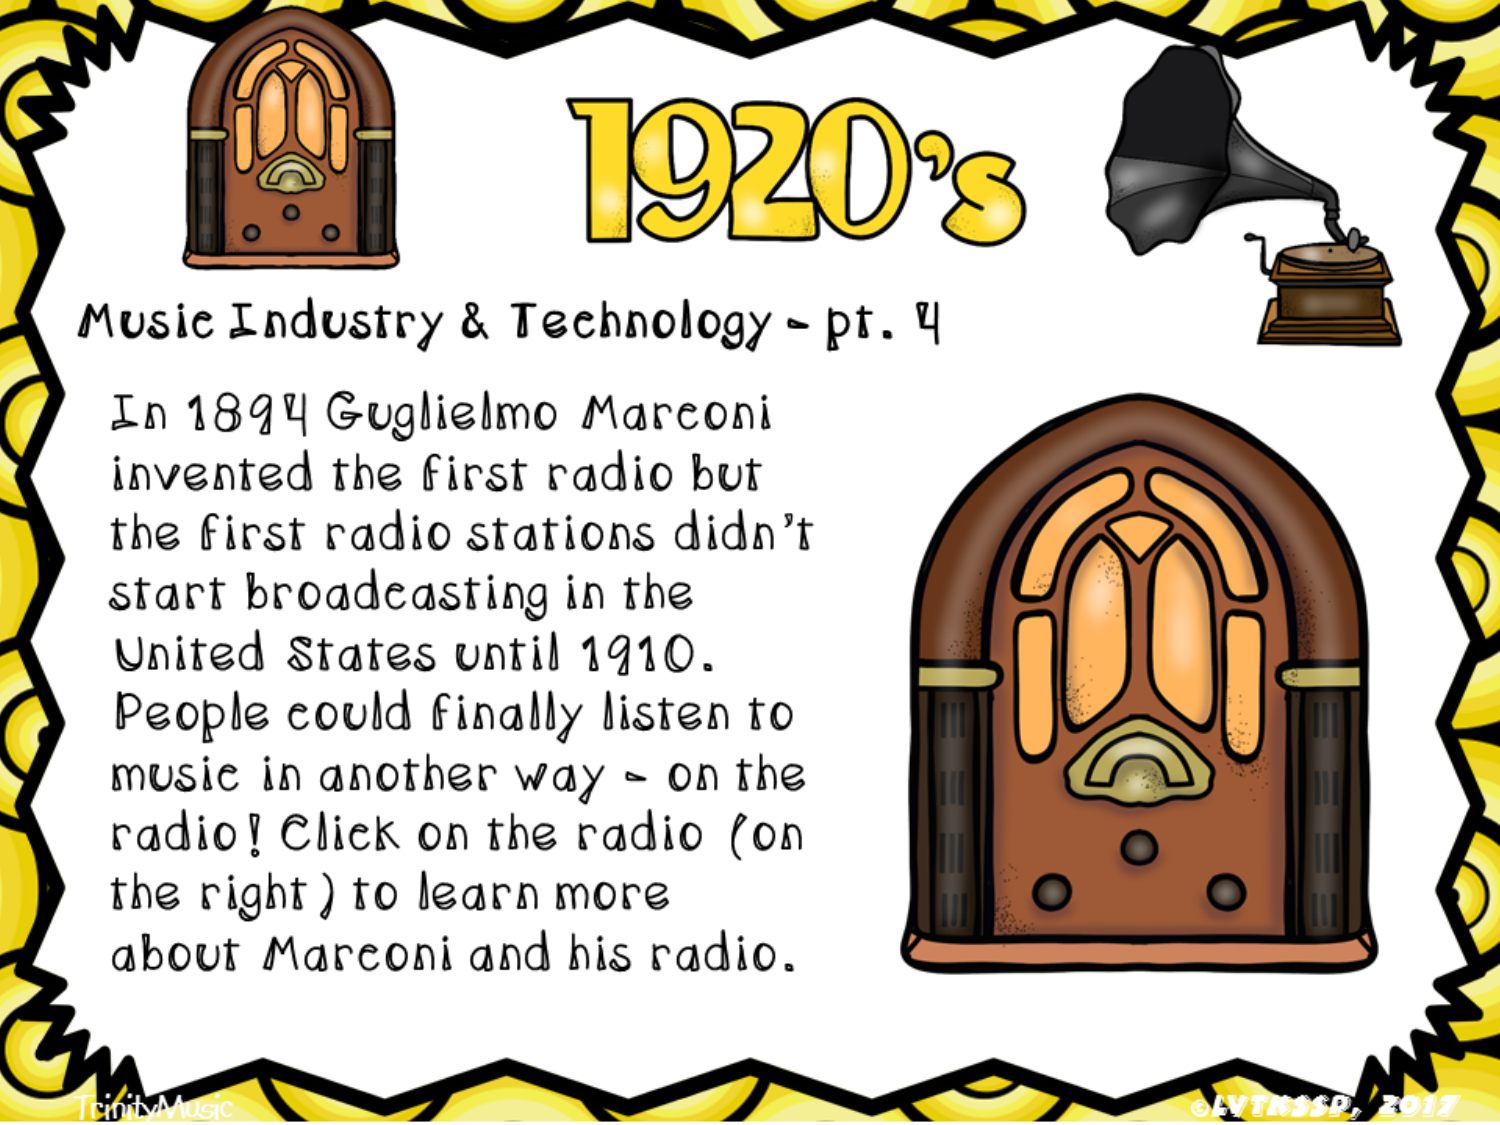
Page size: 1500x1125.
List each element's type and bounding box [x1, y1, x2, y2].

picture [0, 0, 1500, 1125]
text_box [892, 382, 1388, 975]
